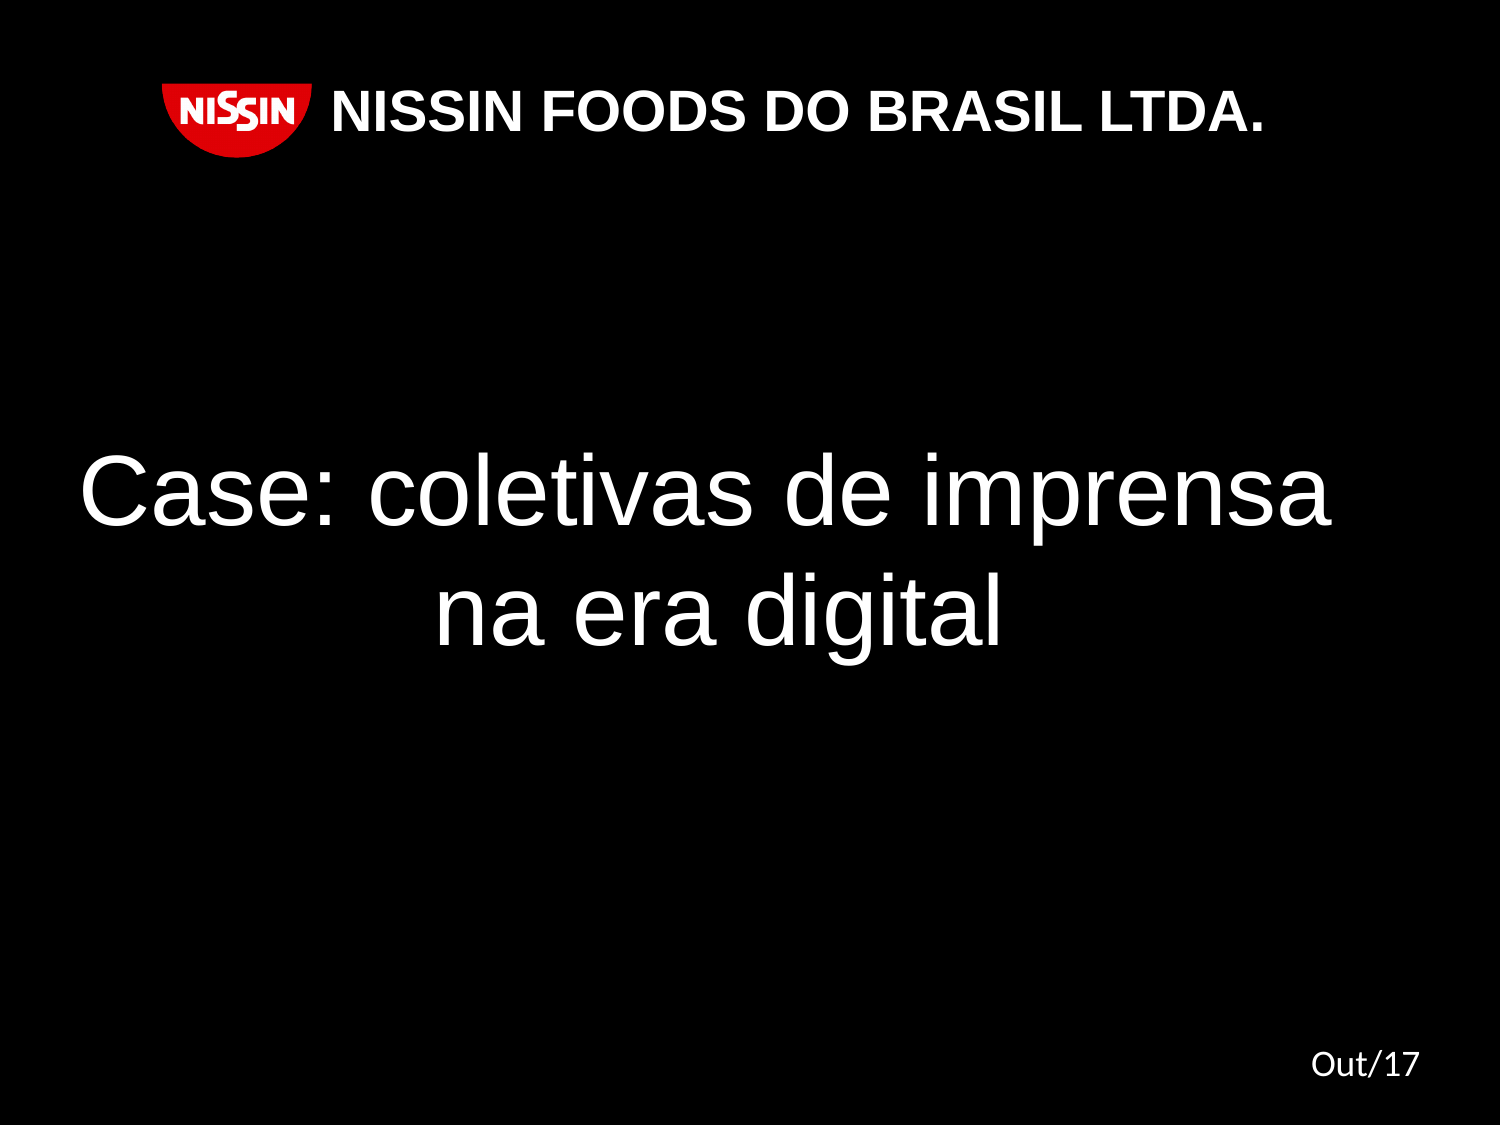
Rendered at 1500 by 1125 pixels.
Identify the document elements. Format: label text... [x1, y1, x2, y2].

text_box Out/17 [1296, 1031, 1436, 1092]
picture [159, 81, 314, 160]
text_box NISSIN FOODS DO BRASIL LTDA. [313, 70, 1283, 216]
text_box Case: coletivas de imprensa na era digital [27, 346, 1412, 745]
